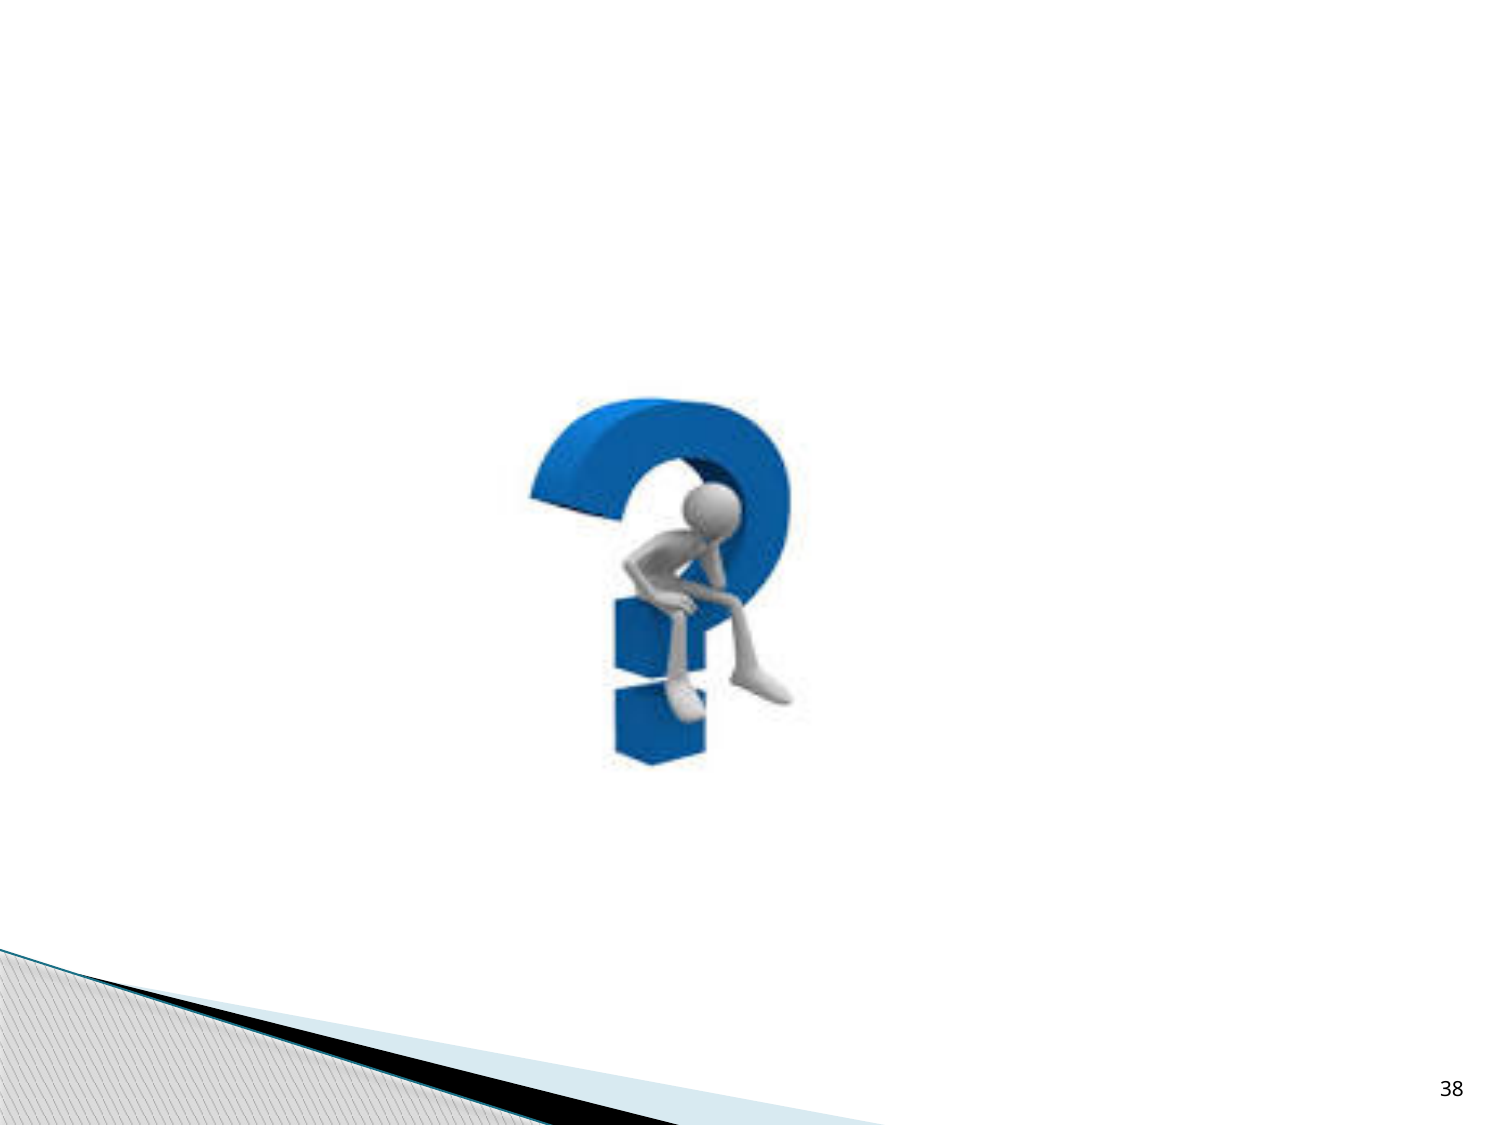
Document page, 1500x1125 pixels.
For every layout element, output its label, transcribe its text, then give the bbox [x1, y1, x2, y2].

slide_number 38 [1418, 1051, 1479, 1112]
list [474, 374, 863, 813]
